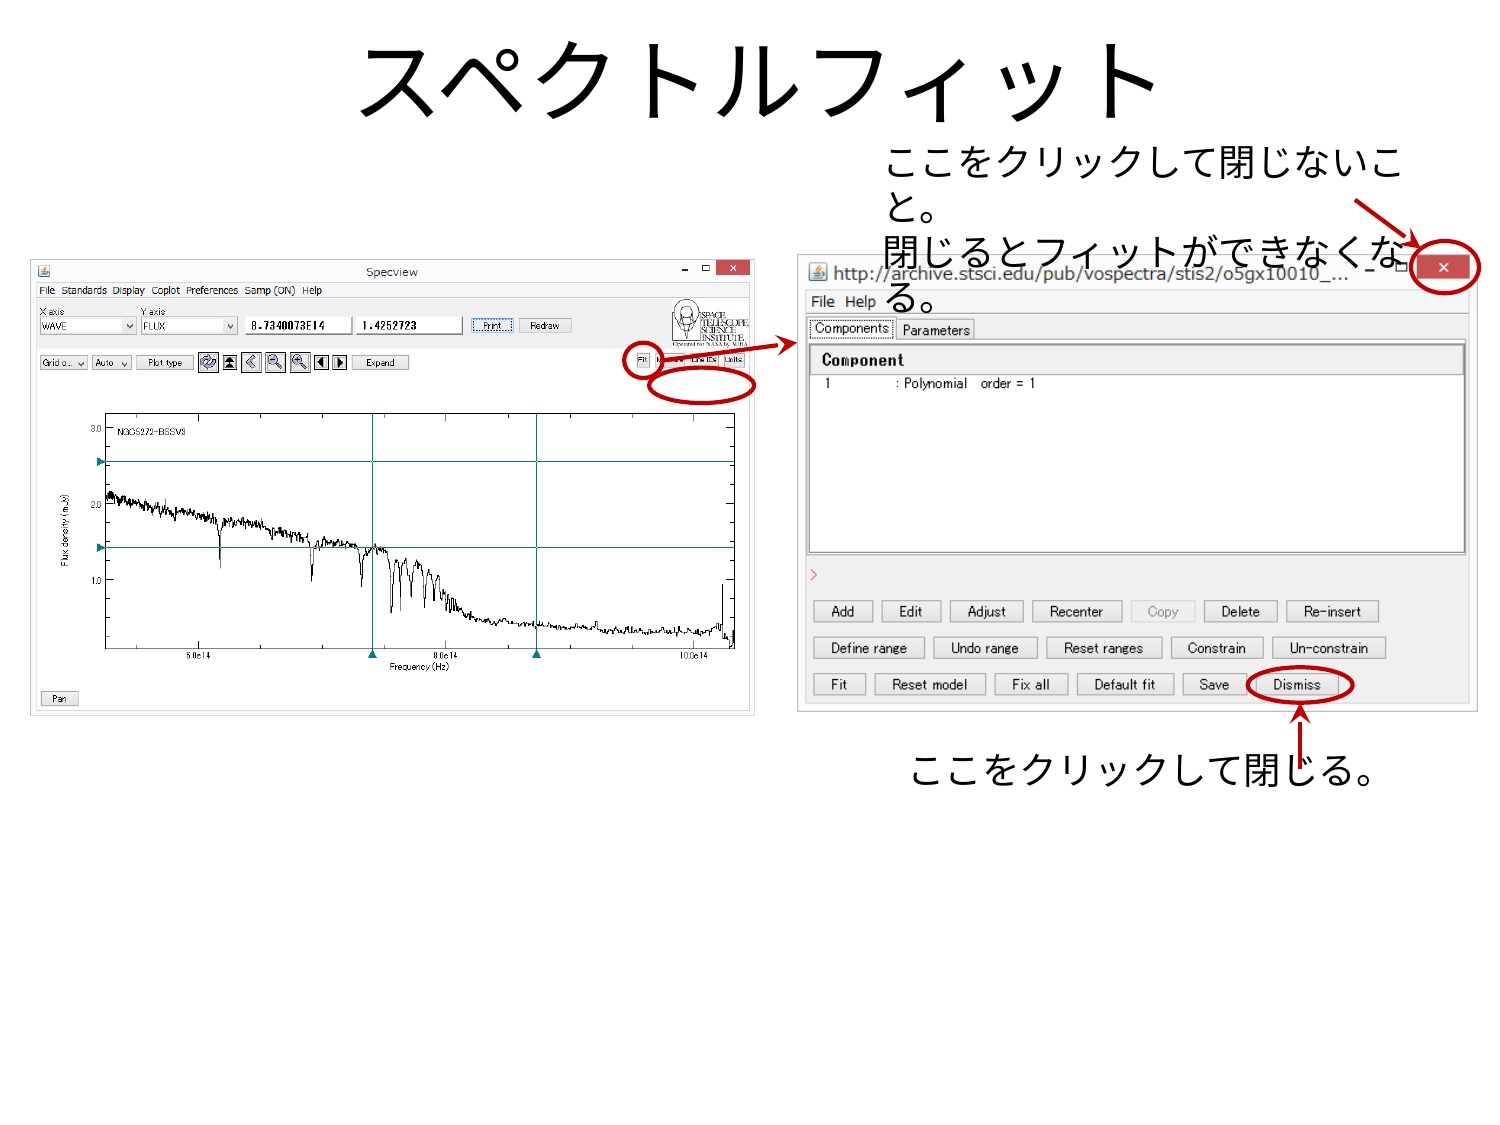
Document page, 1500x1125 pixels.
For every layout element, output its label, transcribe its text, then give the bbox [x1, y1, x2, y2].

title スペクトルフィット [85, 0, 1436, 173]
picture [30, 258, 755, 717]
text_box [1436, 238, 1477, 253]
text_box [1354, 199, 1422, 249]
text_box ここをクリックして閉じる。 [892, 739, 1461, 800]
picture [796, 254, 1478, 712]
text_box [662, 342, 798, 361]
text_box ここをクリックして閉じないこと。 閉じるとフィットができなくなる。 [867, 131, 1436, 253]
